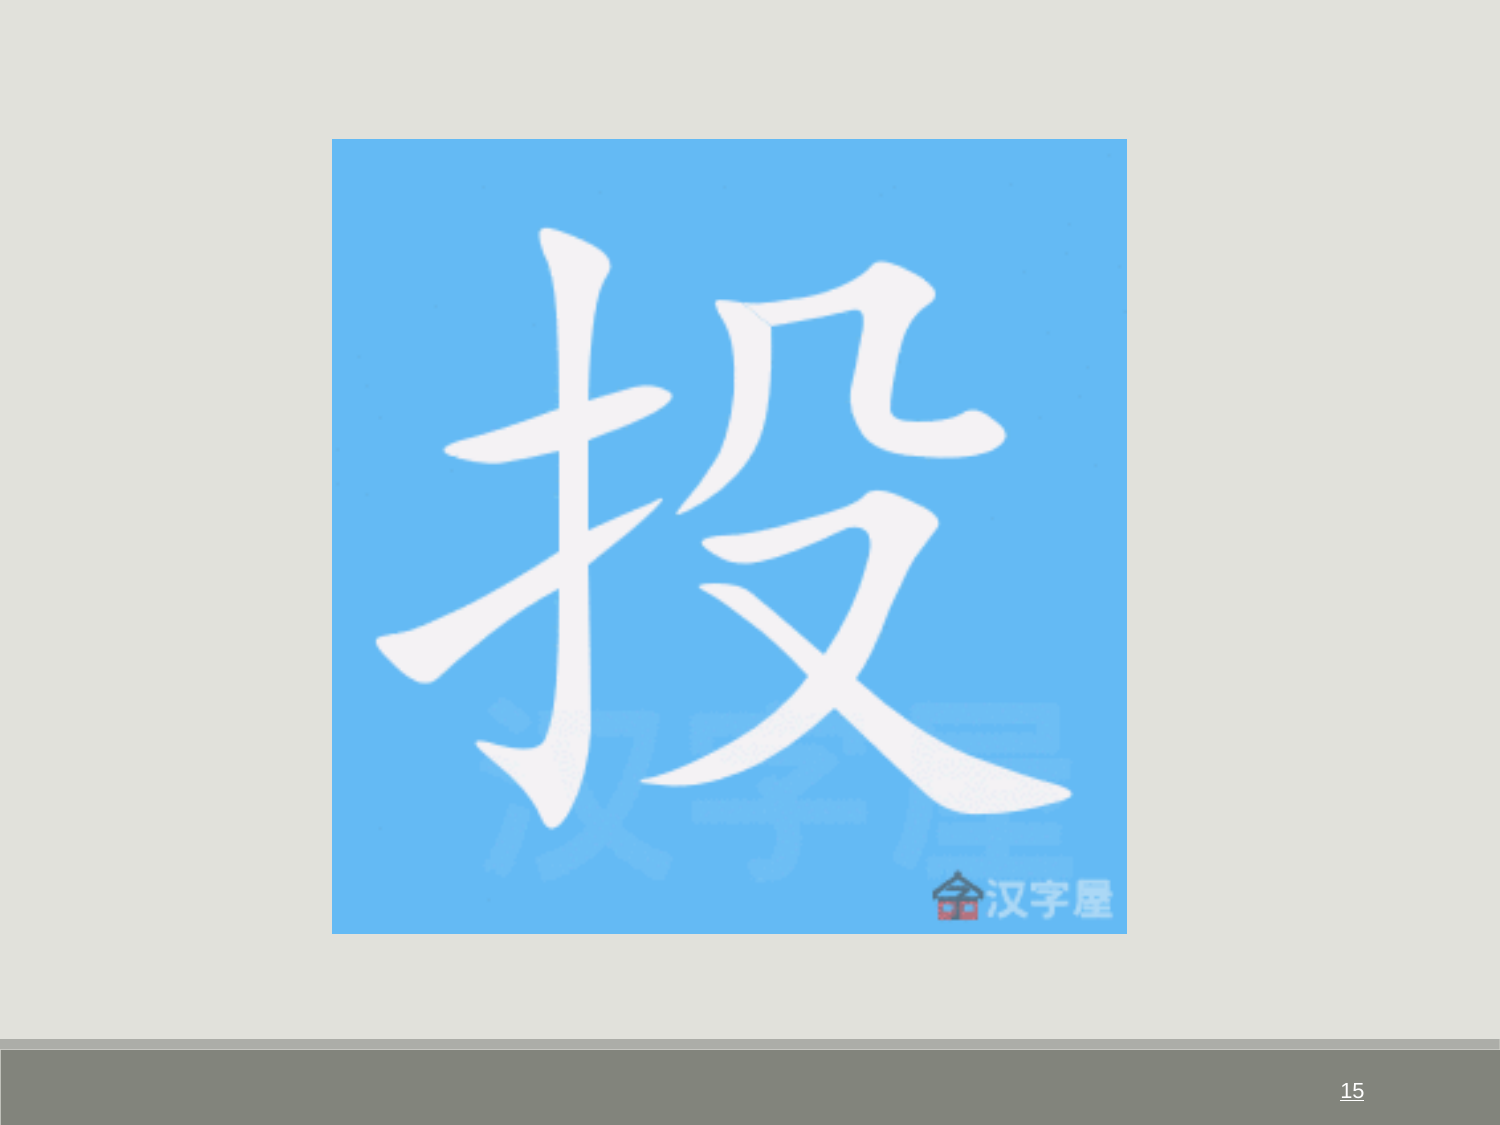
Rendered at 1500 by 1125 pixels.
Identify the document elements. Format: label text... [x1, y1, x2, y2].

slide_number 15 [1217, 1059, 1380, 1120]
picture [331, 139, 1127, 935]
